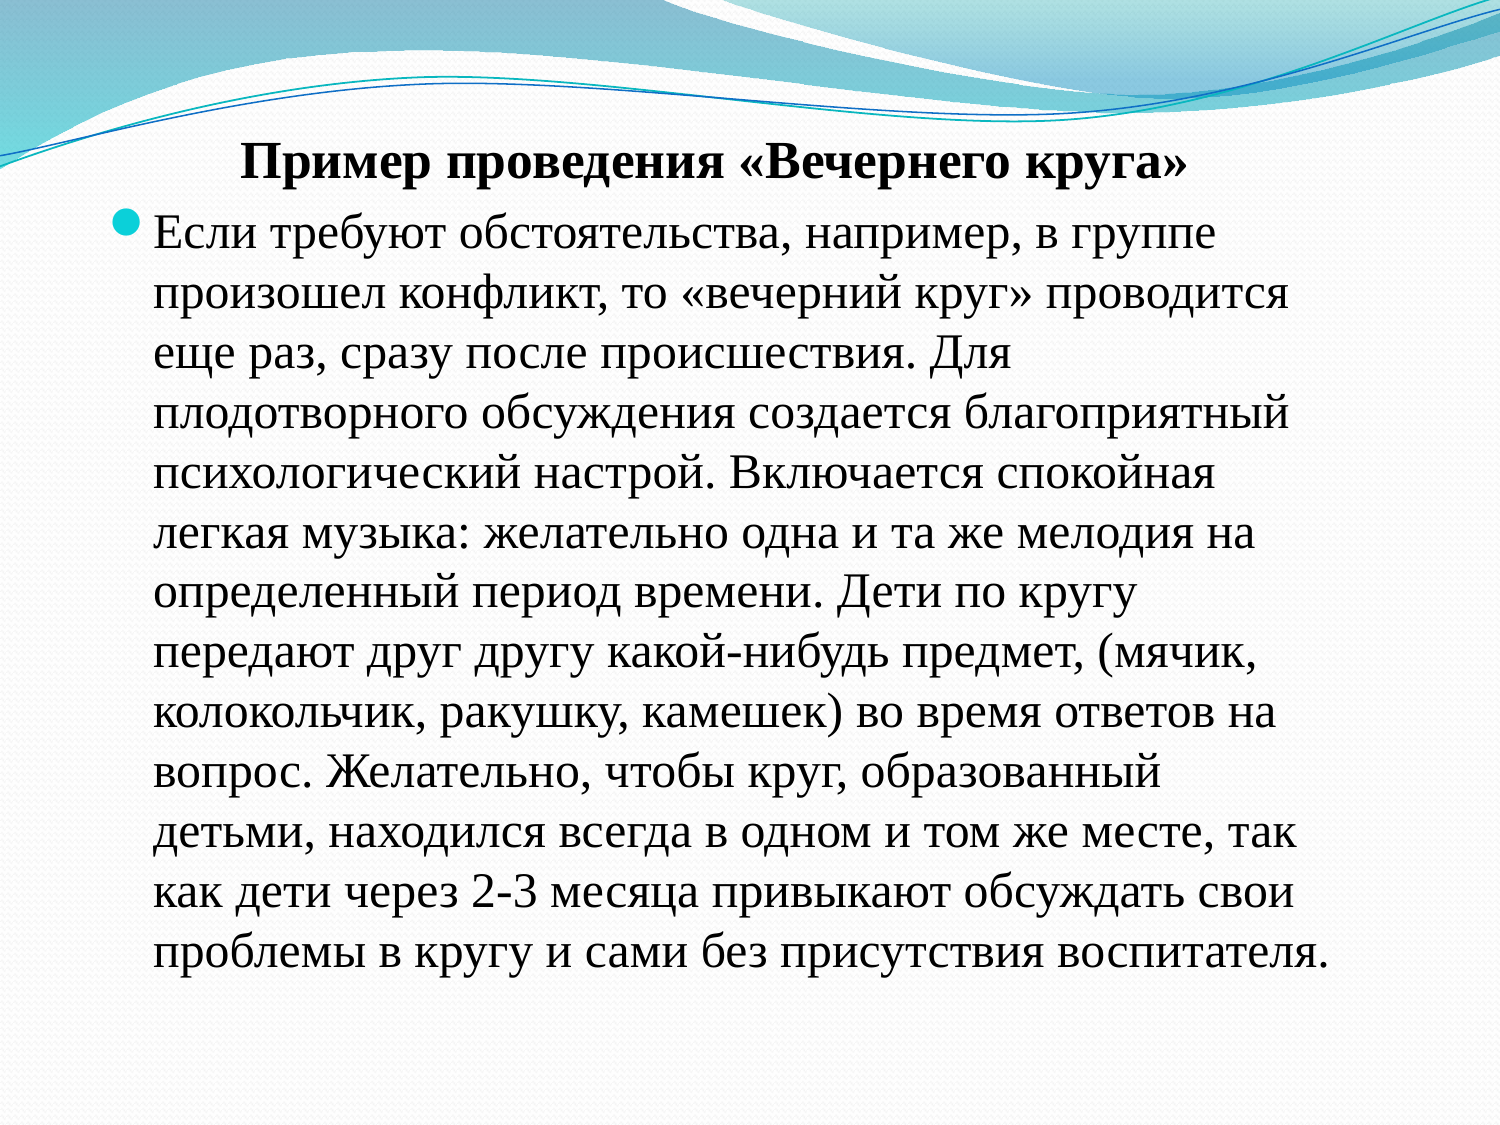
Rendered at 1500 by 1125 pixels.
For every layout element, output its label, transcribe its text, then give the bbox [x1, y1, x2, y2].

list Пример проведения «Вечернего круга» Если требуют обстоятельства, например, в группе произошел конфликт, то «вечерний круг» проводится еще раз, сразу после происшествия. Для плодотворного обсуждения создается благоприятный психологический настрой. Включается спокойная легкая музыка: желательно одна и та же мелодия на определенный период времени. Дети по кругу передают друг другу какой-нибудь предмет, (мячик, колокольчик, ракушку, камешек) во время ответов на вопрос. Желательно, чтобы круг, образованный детьми, находился всегда в одном и том же месте, так как дети через 2-3 месяца привыкают обсуждать свои проблемы в кругу и сами без присутствия воспитателя. [93, 117, 1350, 1038]
